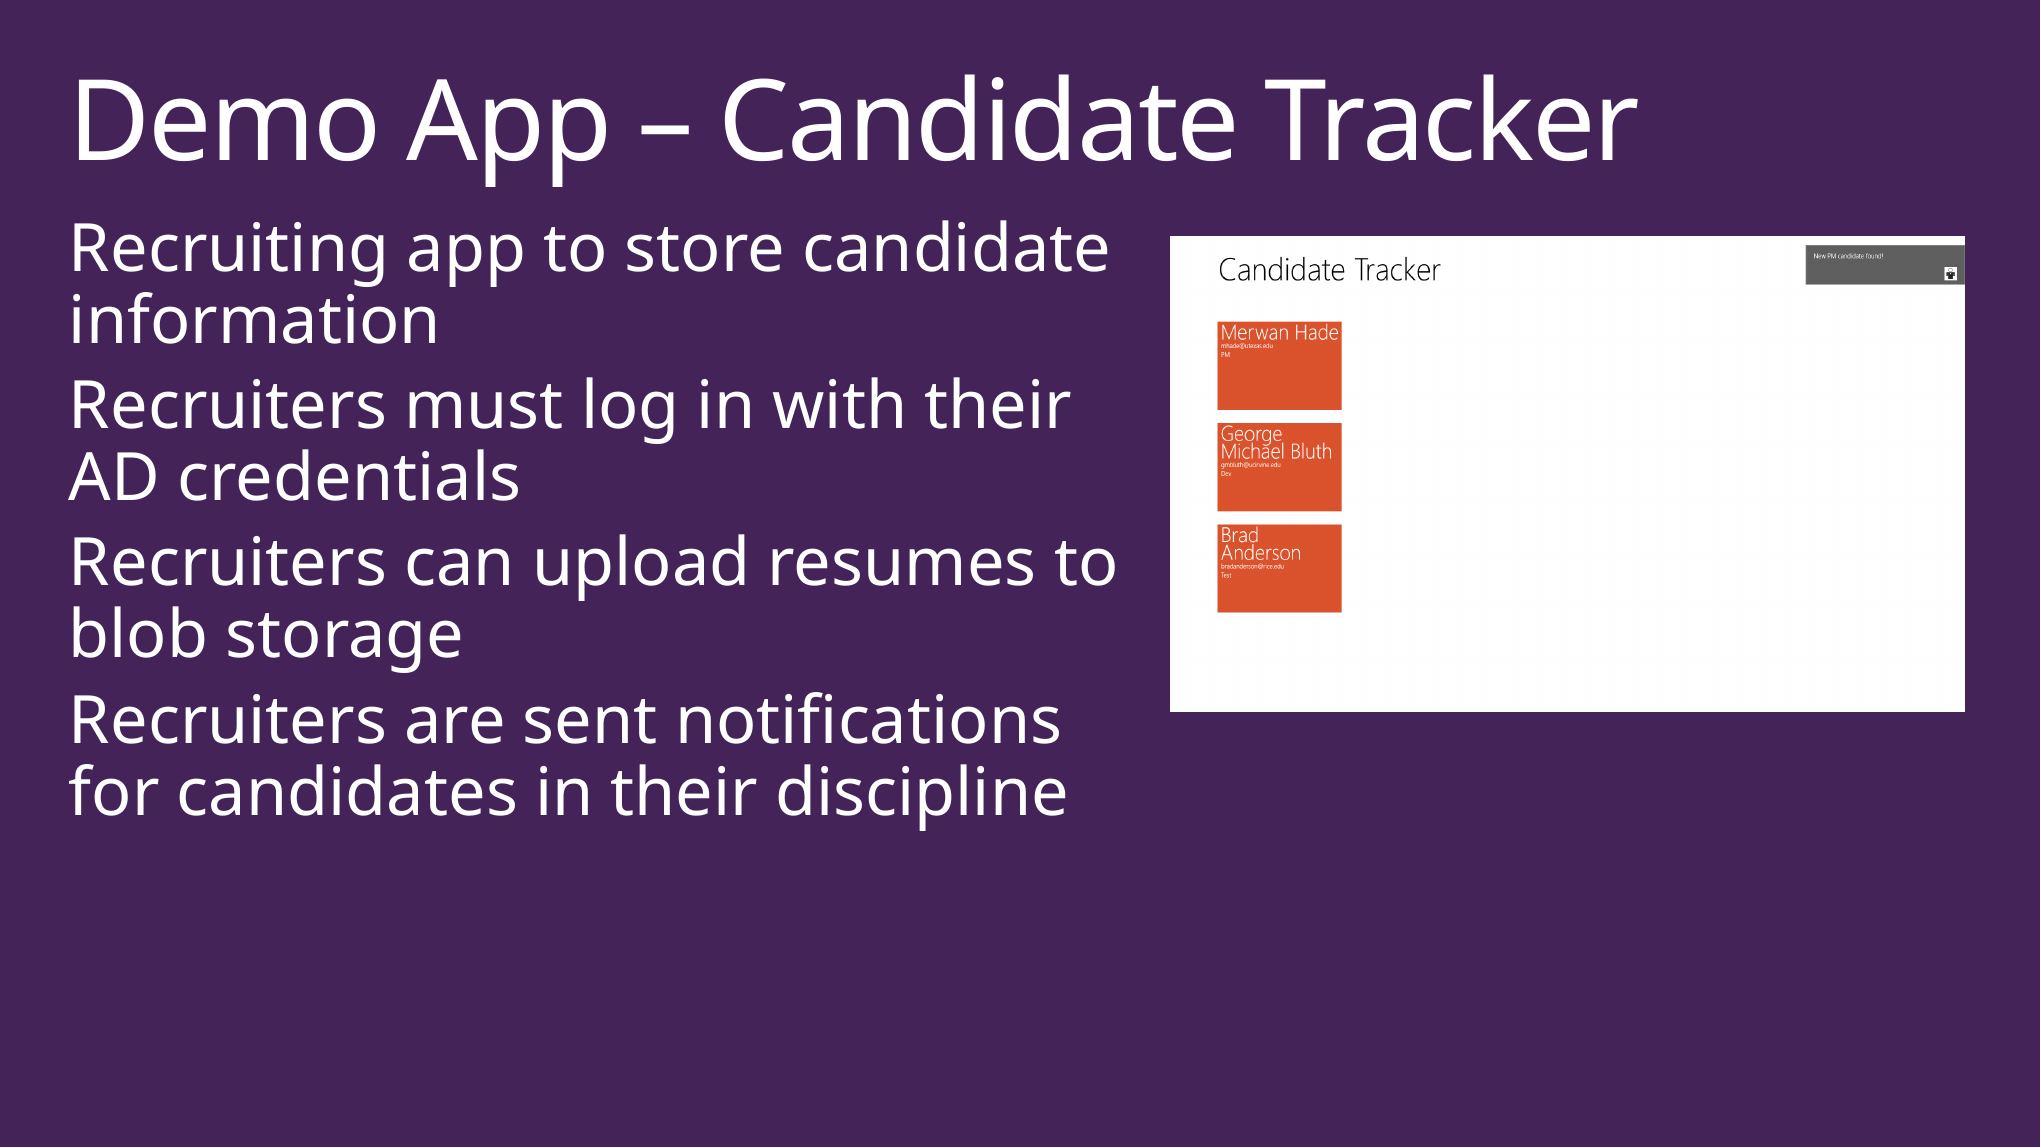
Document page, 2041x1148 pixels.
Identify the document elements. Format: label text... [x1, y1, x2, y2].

title Demo App – Candidate Tracker [45, 48, 1996, 199]
list Recruiting app to store candidate information Recruiters must log in with their AD credentials Recruiters can upload resumes to blob storage Recruiters are sent notifications for candidates in their discipline [45, 198, 1183, 860]
picture [1169, 235, 1965, 712]
